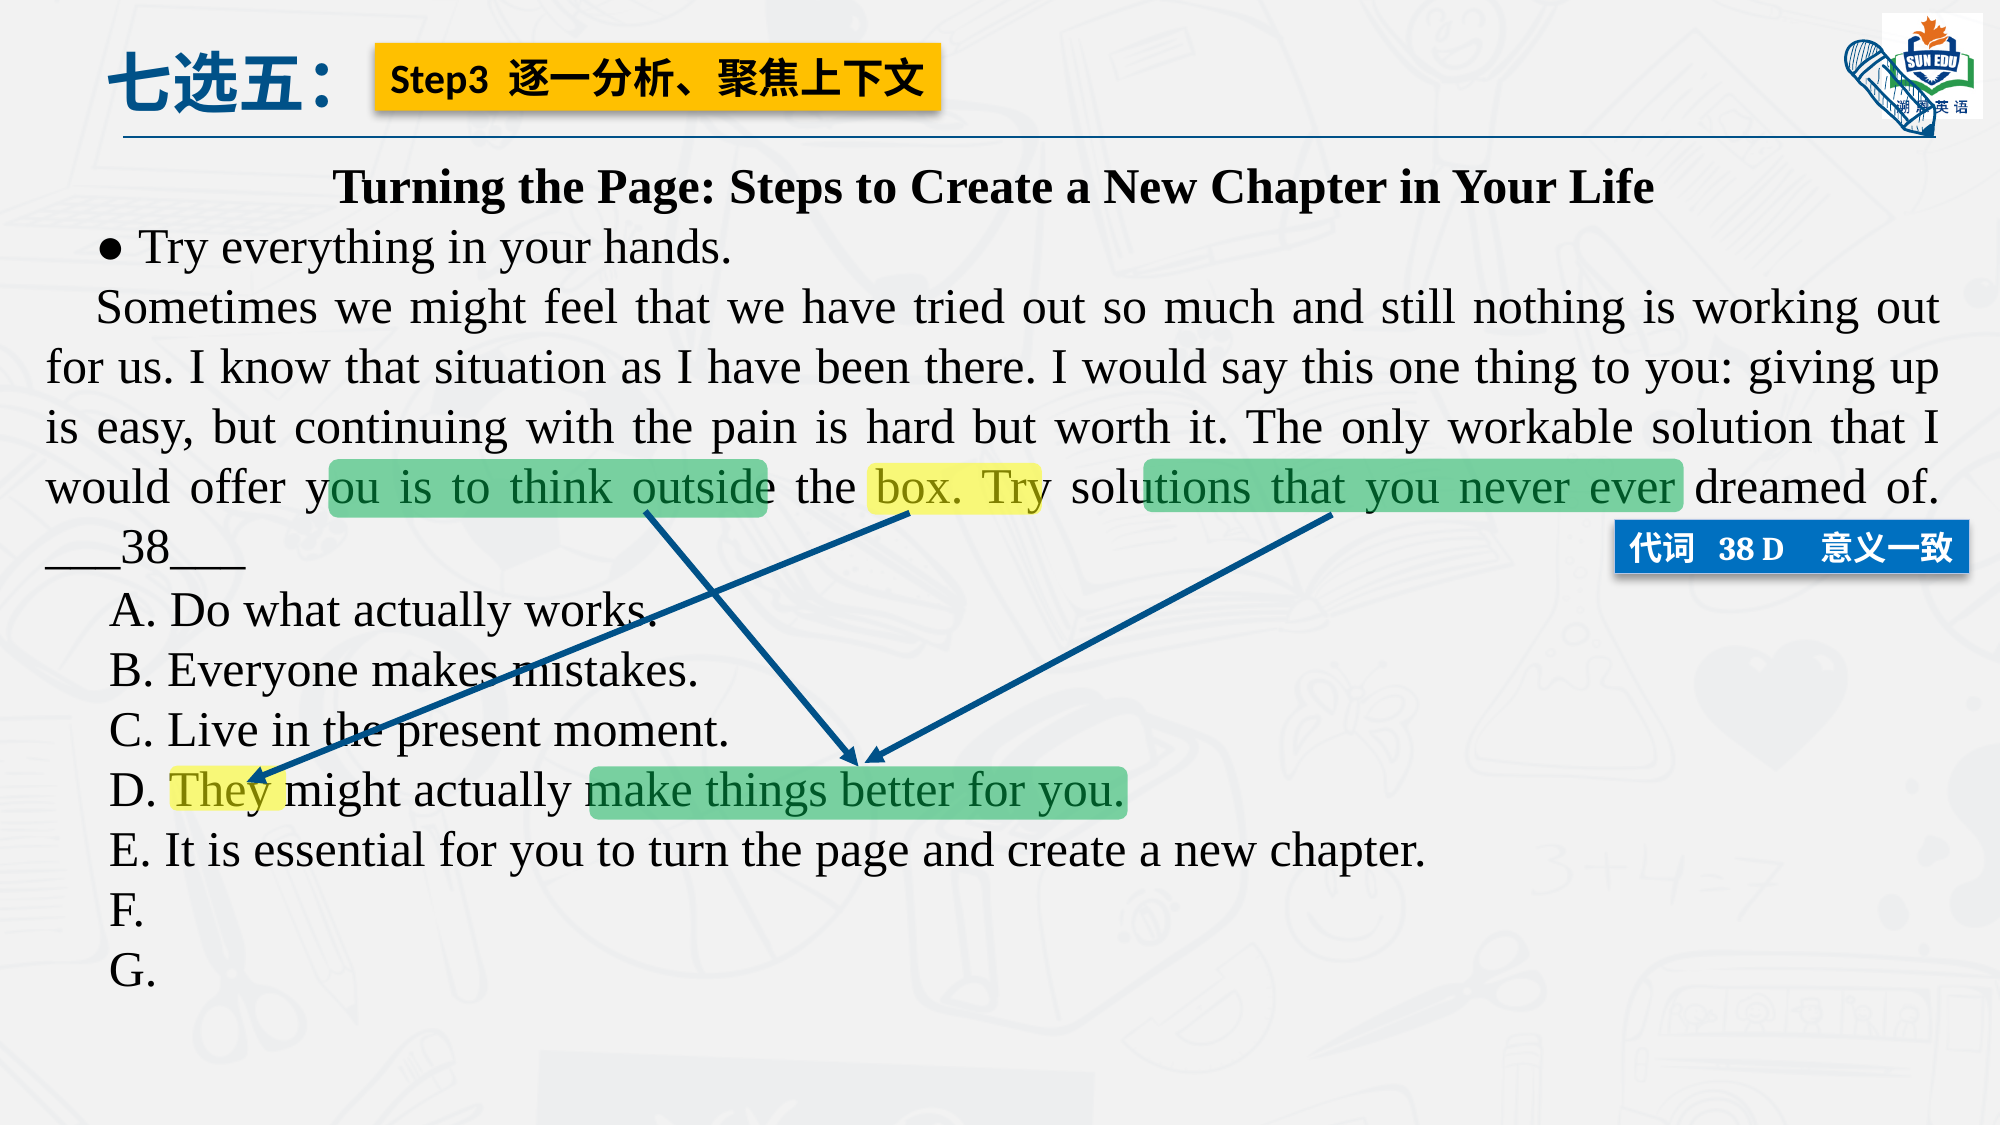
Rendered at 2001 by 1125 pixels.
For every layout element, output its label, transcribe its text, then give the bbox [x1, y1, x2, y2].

text_box [1143, 458, 1684, 513]
picture [1882, 13, 1983, 119]
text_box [910, 514, 1333, 763]
text_box Turning the Page: Steps to Create a New Chapter in Your Life ● Try everything in your hands. Sometimes we might feel that we have tried out so much and still nothing is working out for us. I know that situation as I have been there. I would say this one thing to you: giving up is easy, but continuing with the pain is hard but worth it. The only workable solution that I would offer you is to think outside the box. Try solutions that you never ever dreamed of. ___38___ [30, 146, 1957, 581]
text_box 七选五： [90, 42, 1721, 133]
text_box 代词 38 D 意义一致 [1614, 519, 1970, 574]
text_box [169, 765, 287, 811]
picture [1914, 88, 1920, 103]
text_box [328, 459, 768, 512]
picture [1888, 63, 1893, 72]
text_box Step3 逐一分析、聚焦上下文 [374, 42, 942, 112]
picture [1882, 68, 1921, 119]
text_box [246, 512, 910, 783]
picture [1882, 110, 1892, 119]
picture [1922, 97, 1927, 108]
picture [1924, 109, 1933, 119]
text_box A. Do what actually works. B. Everyone makes mistakes. C. Live in the present moment. D. They might actually make things better for you. E. It is essential for you to turn the page and create a new chapter. F. G. [44, 568, 1971, 1004]
text_box [589, 766, 1128, 820]
text_box [866, 462, 1042, 514]
